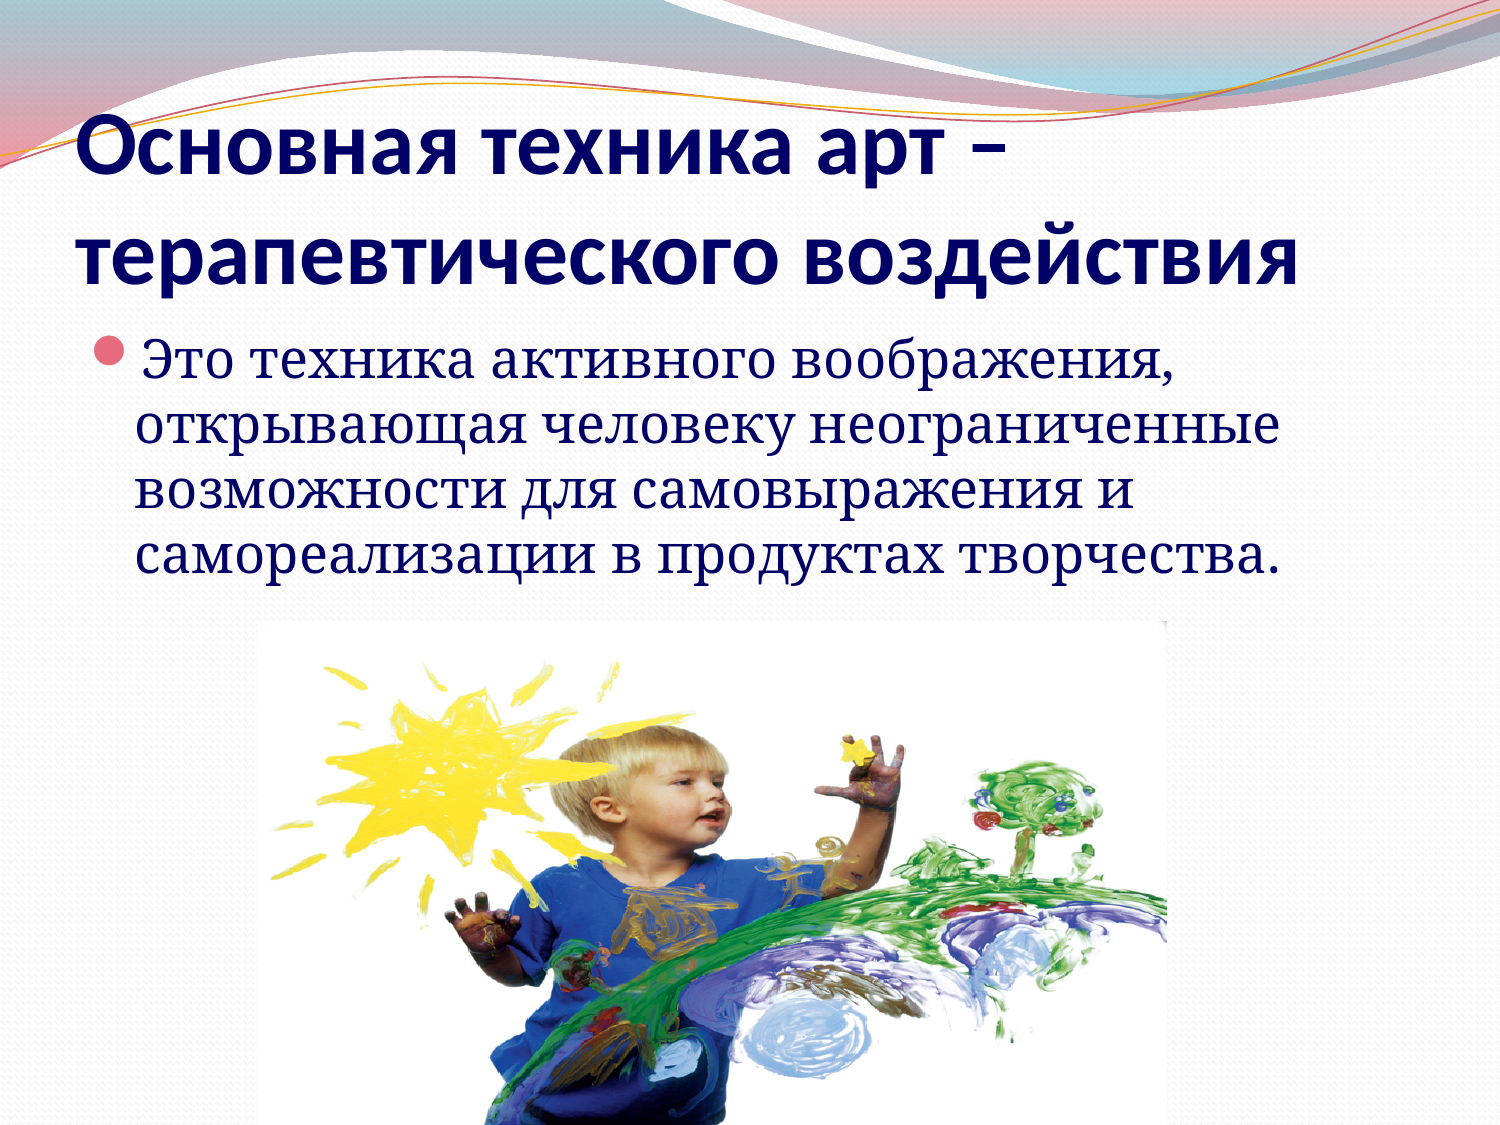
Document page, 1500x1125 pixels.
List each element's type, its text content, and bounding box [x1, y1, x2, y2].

list Это техника активного воображения, открывающая человеку неограниченные возможности для самовыражения и самореализации в продуктах творчества. [75, 317, 1425, 1038]
title Основная техника арт – терапевтического воздействия [75, 58, 1395, 303]
picture [257, 620, 1167, 1125]
